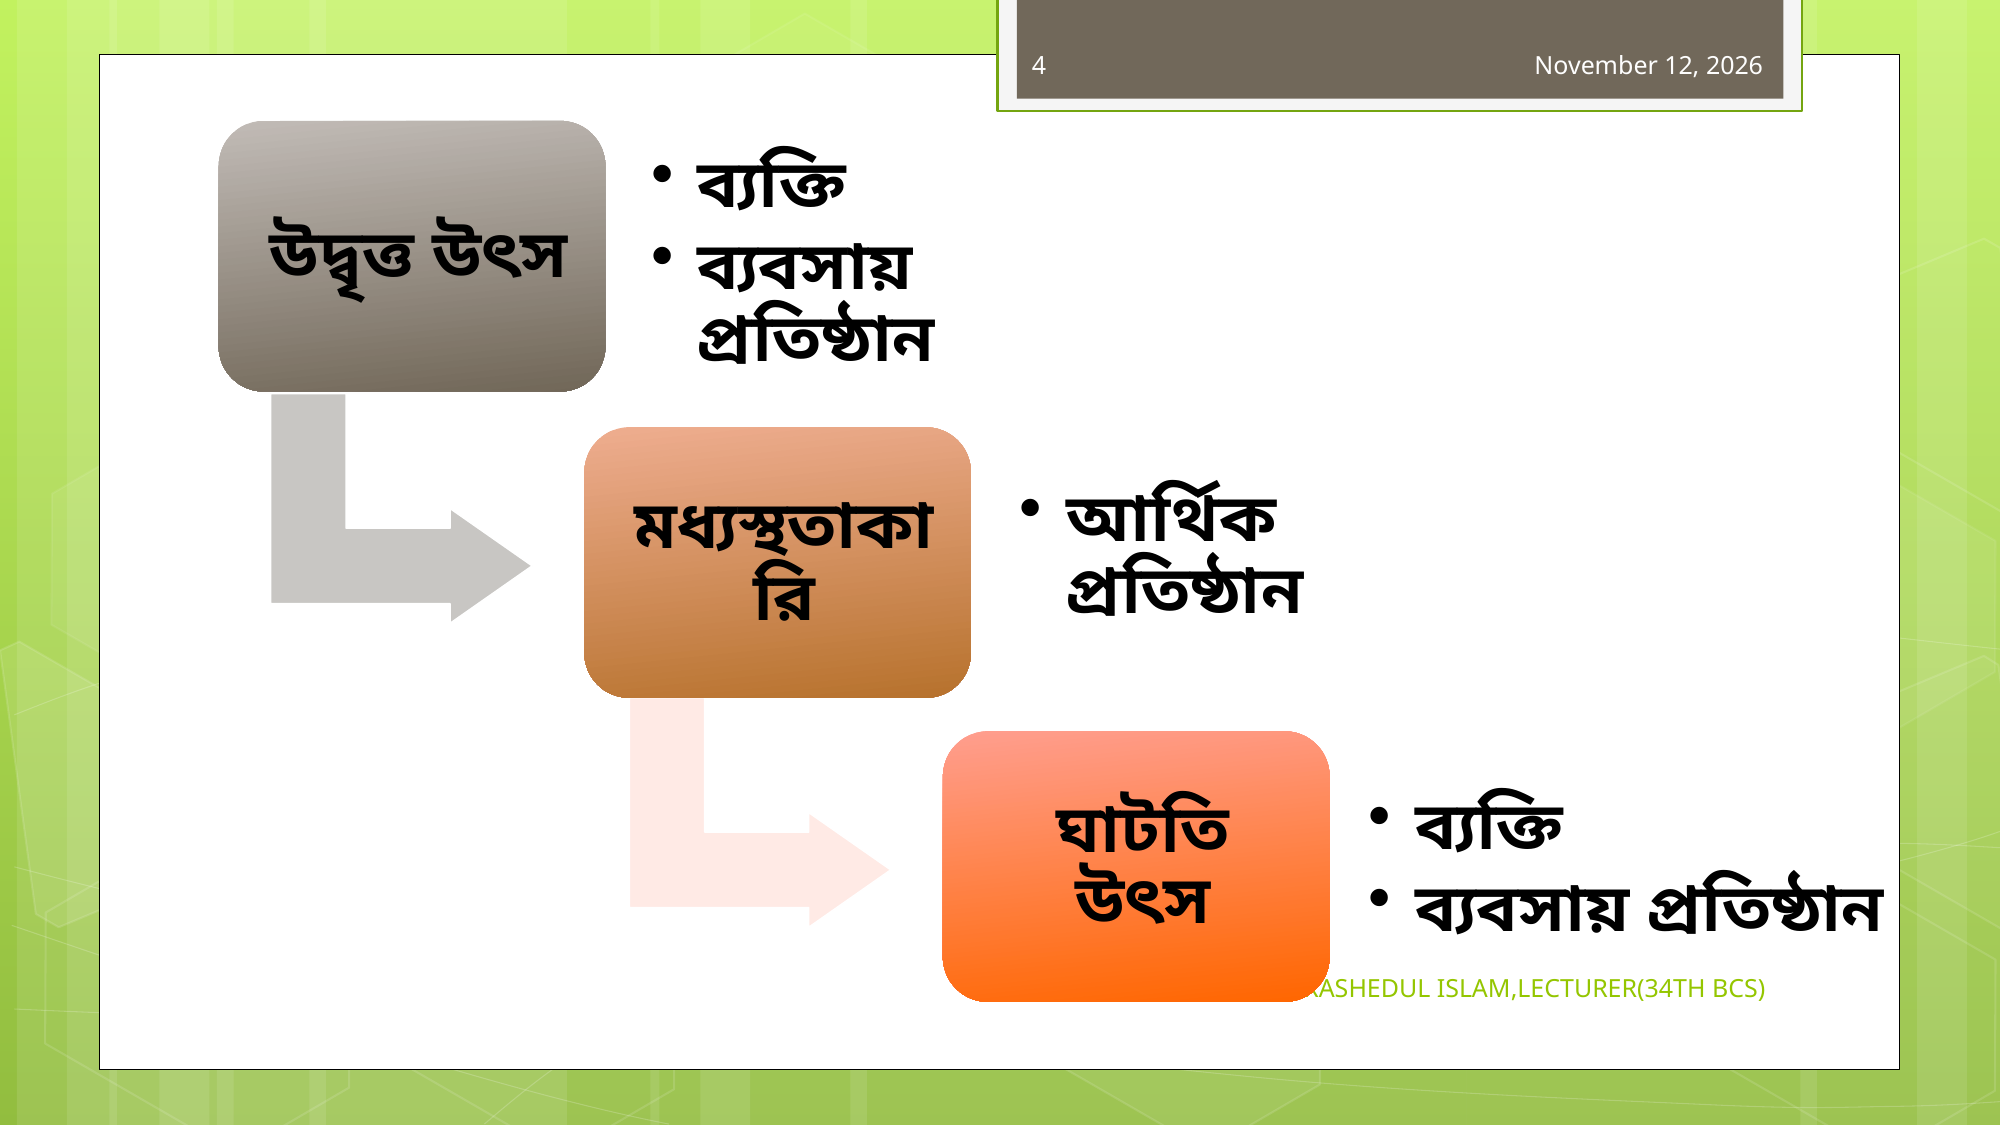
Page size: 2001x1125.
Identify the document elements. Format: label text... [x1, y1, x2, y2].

slide_number 4 [1016, 36, 1309, 97]
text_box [31, 117, 1957, 1008]
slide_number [1311, 36, 1779, 97]
